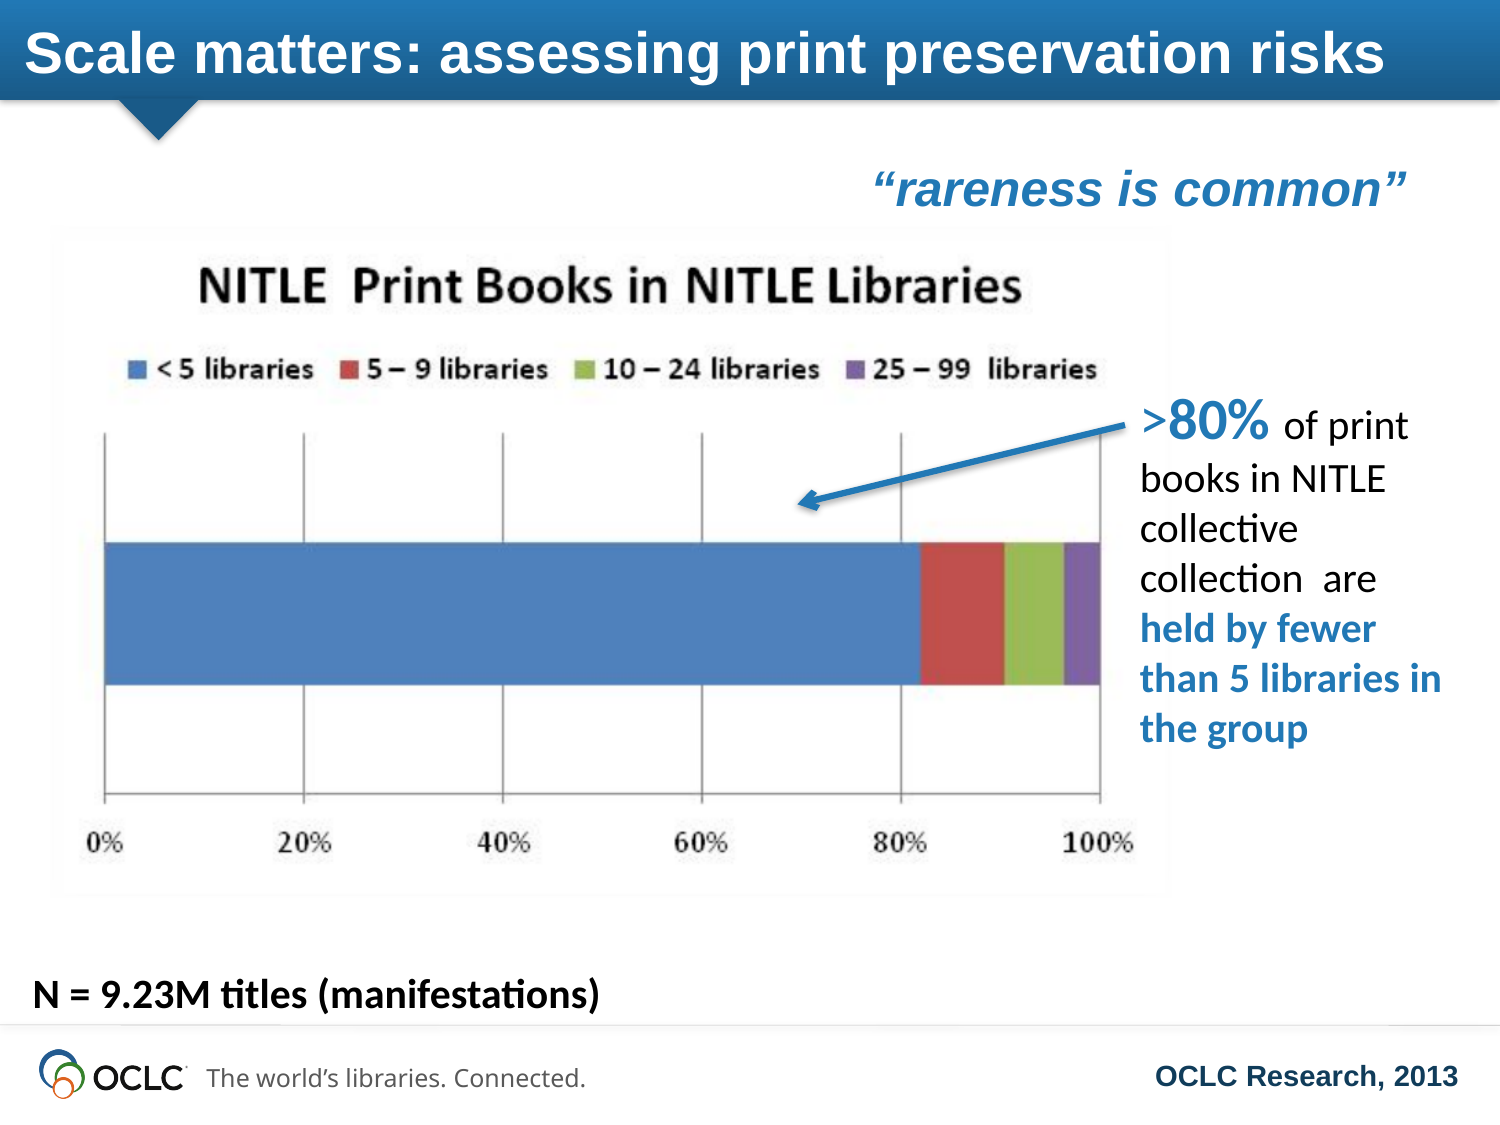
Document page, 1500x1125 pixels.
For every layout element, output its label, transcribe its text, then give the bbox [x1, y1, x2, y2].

title Scale matters: assessing print preservation risks [24, 0, 1425, 100]
text_box “rareness is common” [855, 149, 1422, 224]
text_box >80% of print books in NITLE collective collection are held by fewer than 5 libraries in the group [1176, 373, 1463, 759]
text_box OCLC Research, 2013 [1140, 1049, 1474, 1100]
picture [39, 1049, 188, 1099]
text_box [797, 424, 1126, 505]
text_box N = 9.23M titles (manifestations) [17, 959, 616, 1025]
picture [49, 224, 1172, 901]
